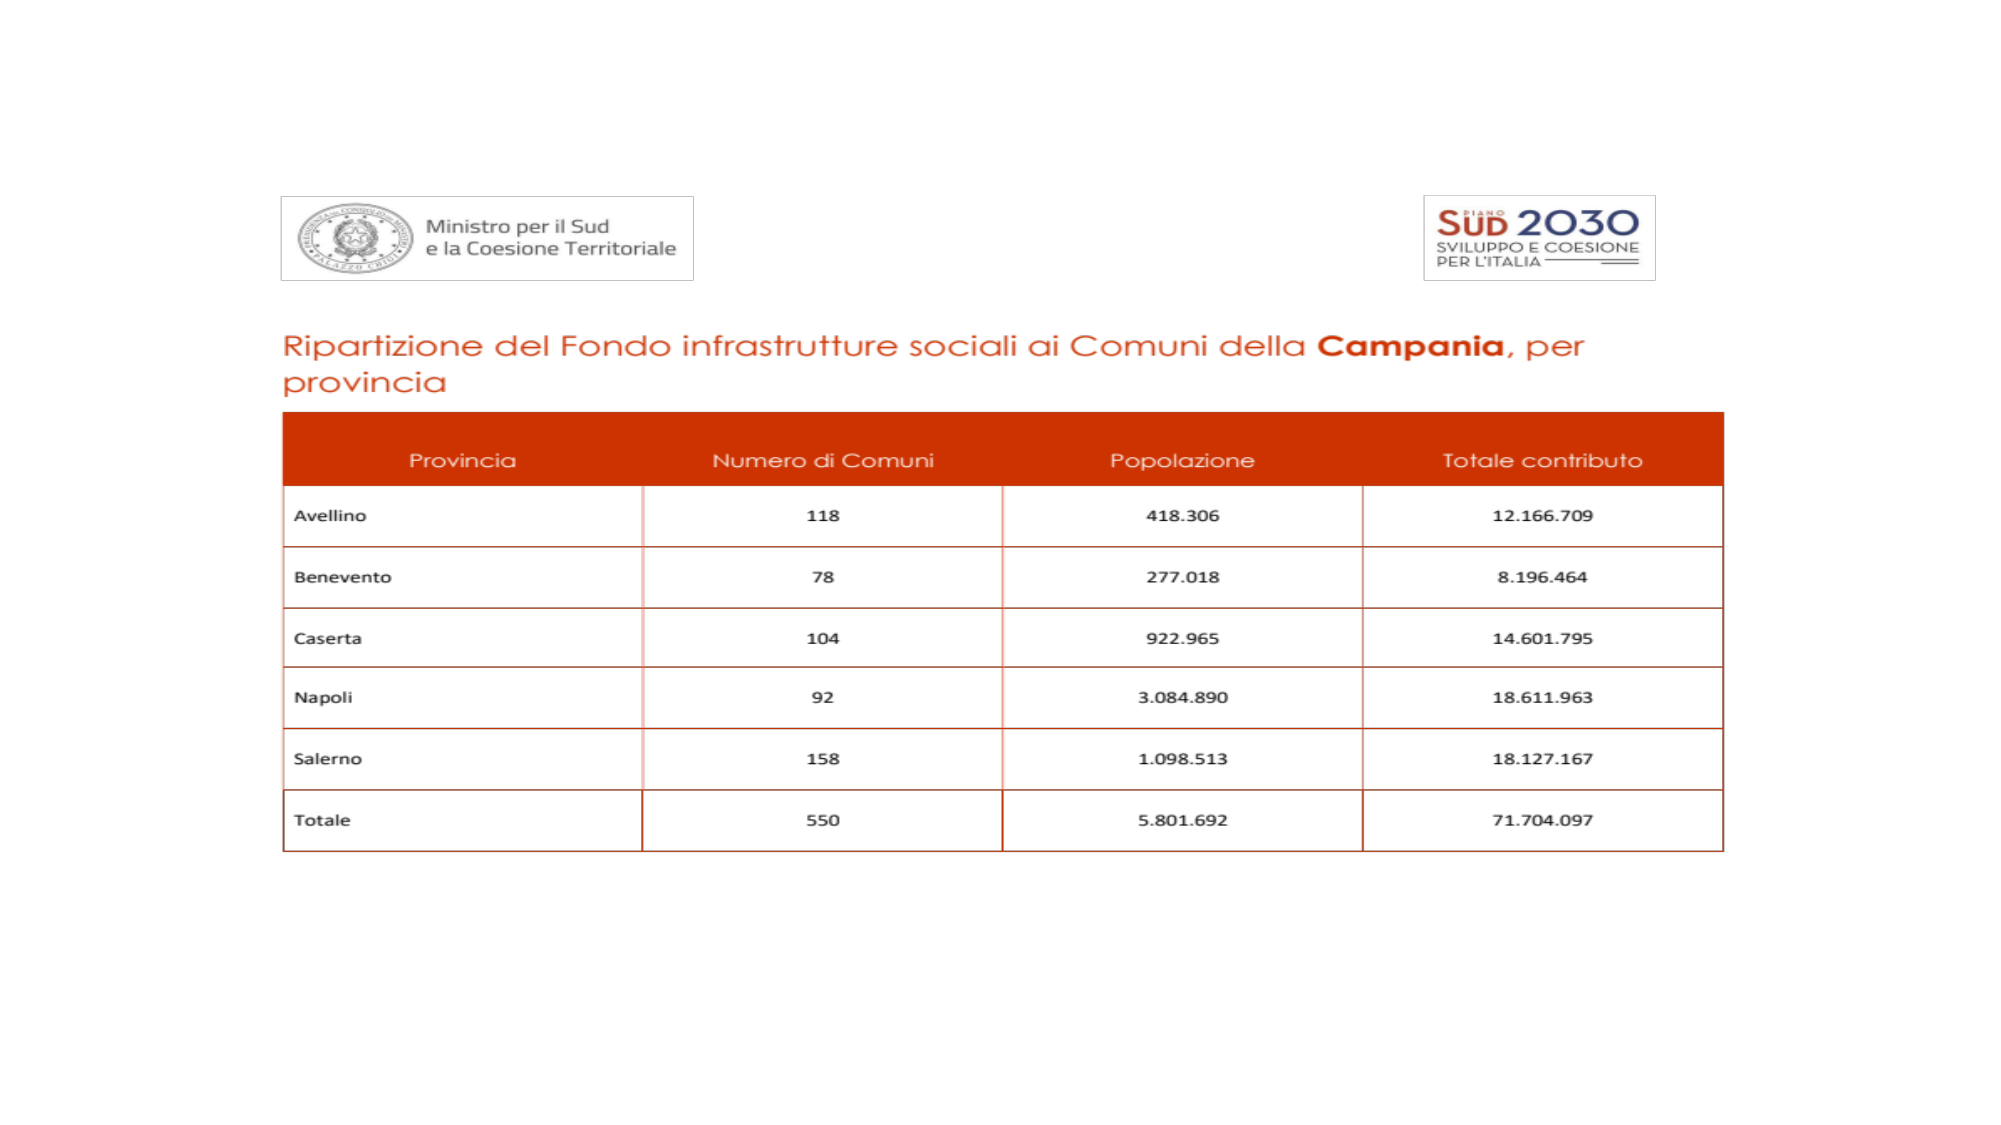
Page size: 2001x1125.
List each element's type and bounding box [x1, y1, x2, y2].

picture [77, 95, 1956, 1087]
